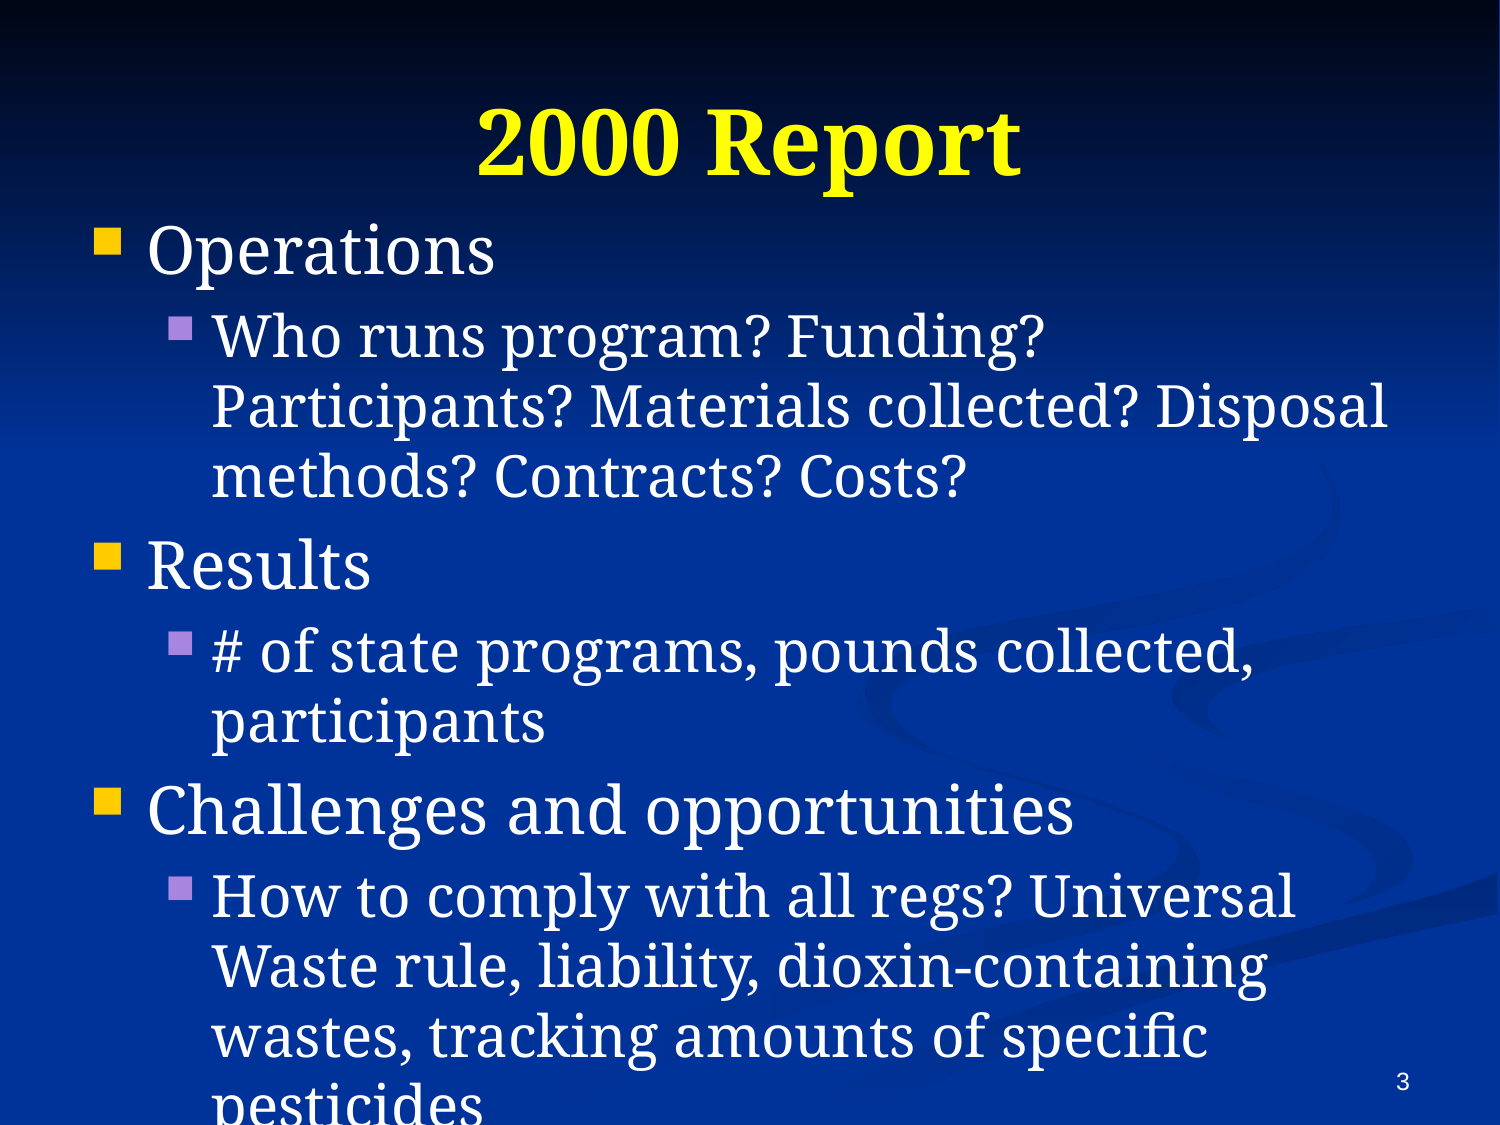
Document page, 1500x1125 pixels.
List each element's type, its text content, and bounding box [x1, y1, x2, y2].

title 2000 Report [74, 44, 1426, 199]
list Operations Who runs program? Funding? Participants? Materials collected? Disposal methods? Contracts? Costs? Results # of state programs, pounds collected, participants Challenges and opportunities How to comply with all regs? Universal Waste rule, liability, dioxin-containing wastes, tracking amounts of specific pesticides [74, 199, 1426, 943]
slide_number 3 [1074, 1024, 1426, 1104]
